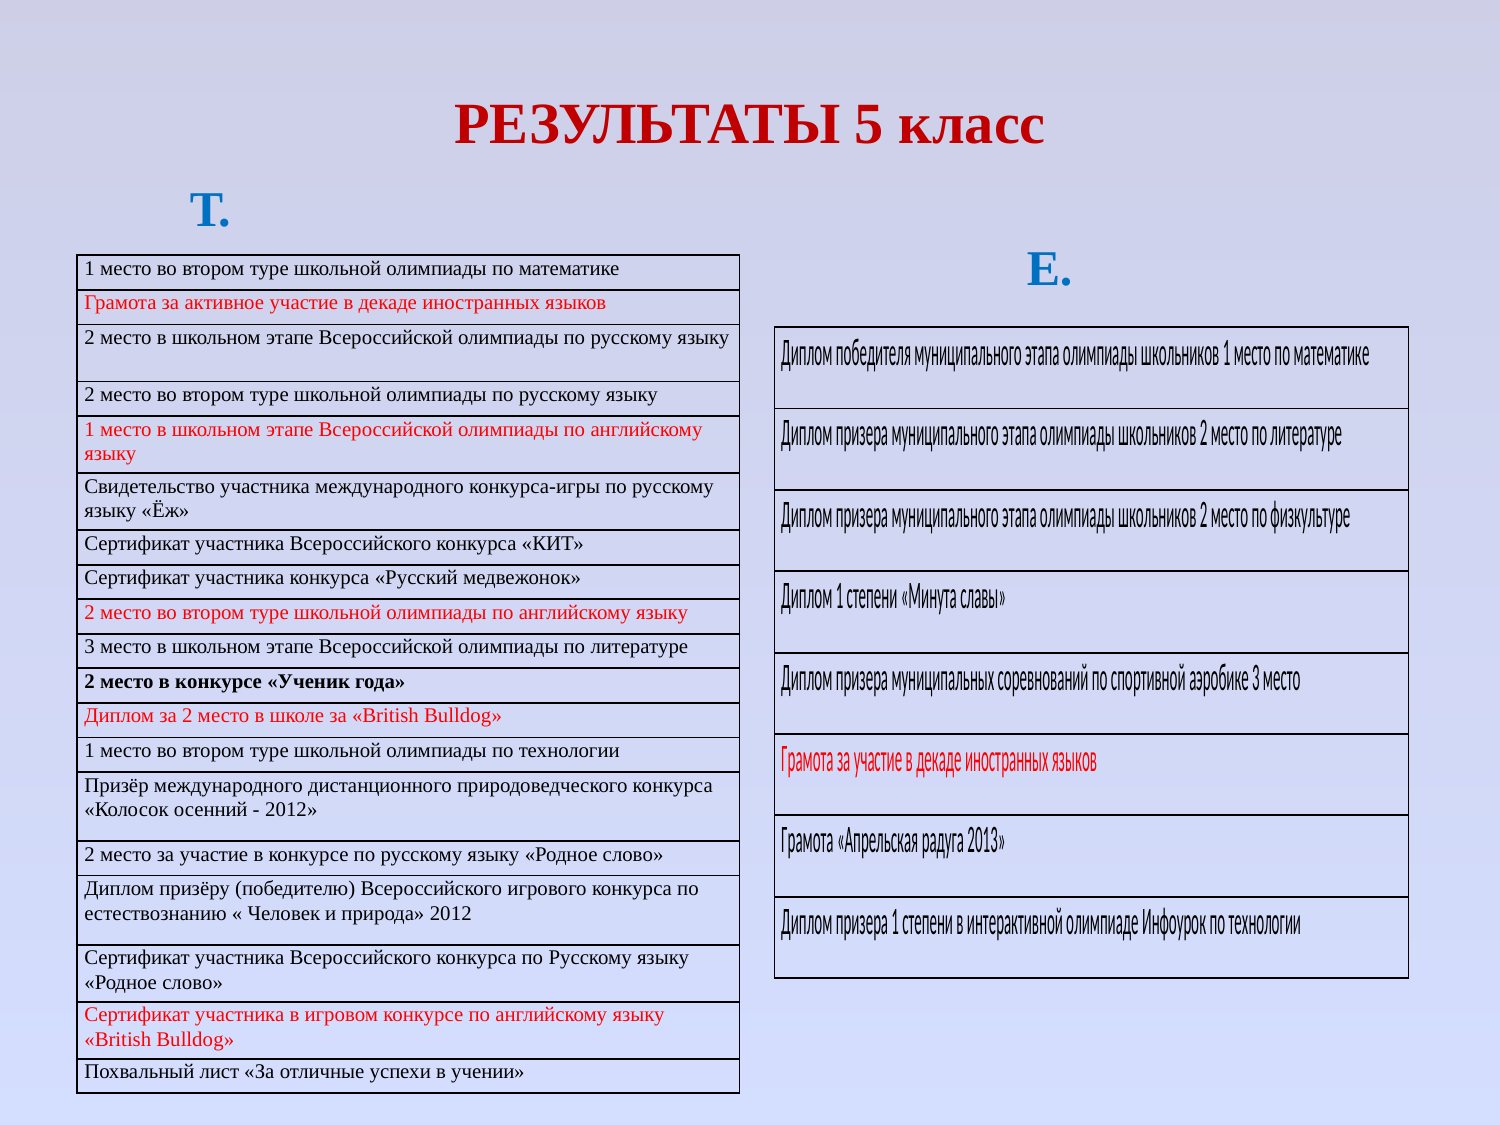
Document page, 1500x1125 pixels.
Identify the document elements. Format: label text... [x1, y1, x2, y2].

table_cell Сертификат участника Всероссийского конкурса по Русскому языку «Родное слово» [78, 946, 739, 1001]
table_cell 2 место в конкурсе «Ученик года» [78, 669, 739, 702]
table_cell 2 место во втором туре школьной олимпиады по английскому языку [78, 600, 739, 633]
table_header 1 место во втором туре школьной олимпиады по математике [78, 256, 739, 289]
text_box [773, 326, 1424, 1059]
list Т. [75, 160, 738, 244]
table_cell 1 место во втором туре школьной олимпиады по технологии [78, 738, 739, 771]
list Е. [761, 208, 1425, 303]
table_cell 2 место во втором туре школьной олимпиады по русскому языку [78, 382, 739, 415]
table_cell Призёр международного дистанционного природоведческого конкурса «Колосок осенний - 2012» [78, 773, 739, 840]
table_cell Диплом призёру (победителю) Всероссийского игрового конкурса по естествознанию « Человек и природа» 2012 [78, 876, 739, 944]
table_cell 2 место за участие в конкурсе по русскому языку «Родное слово» [78, 842, 739, 875]
table_cell 2 место в школьном этапе Всероссийской олимпиады по русскому языку [78, 325, 739, 381]
table_cell Сертификат участника конкурса «Русский медвежонок» [78, 566, 739, 598]
table_cell Свидетельство участника международного конкурса-игры по русскому языку «Ёж» [78, 474, 739, 529]
table_cell 3 место в школьном этапе Всероссийской олимпиады по литературе [78, 635, 739, 667]
title РЕЗУЛЬТАТЫ 5 класс [75, 45, 1425, 197]
table_cell Грамота за активное участие в декаде иностранных языков [78, 291, 739, 324]
table_cell Похвальный лист «За отличные успехи в учении» [78, 1060, 739, 1092]
table_cell Сертификат участника Всероссийского конкурса «КИТ» [78, 531, 739, 564]
table_cell Сертификат участника в игровом конкурсе по английскому языку «British Bulldog» [78, 1003, 739, 1058]
table_cell Диплом за 2 место в школе за «British Bulldog» [78, 704, 739, 737]
table_cell 1 место в школьном этапе Всероссийской олимпиады по английскому языку [78, 417, 739, 472]
